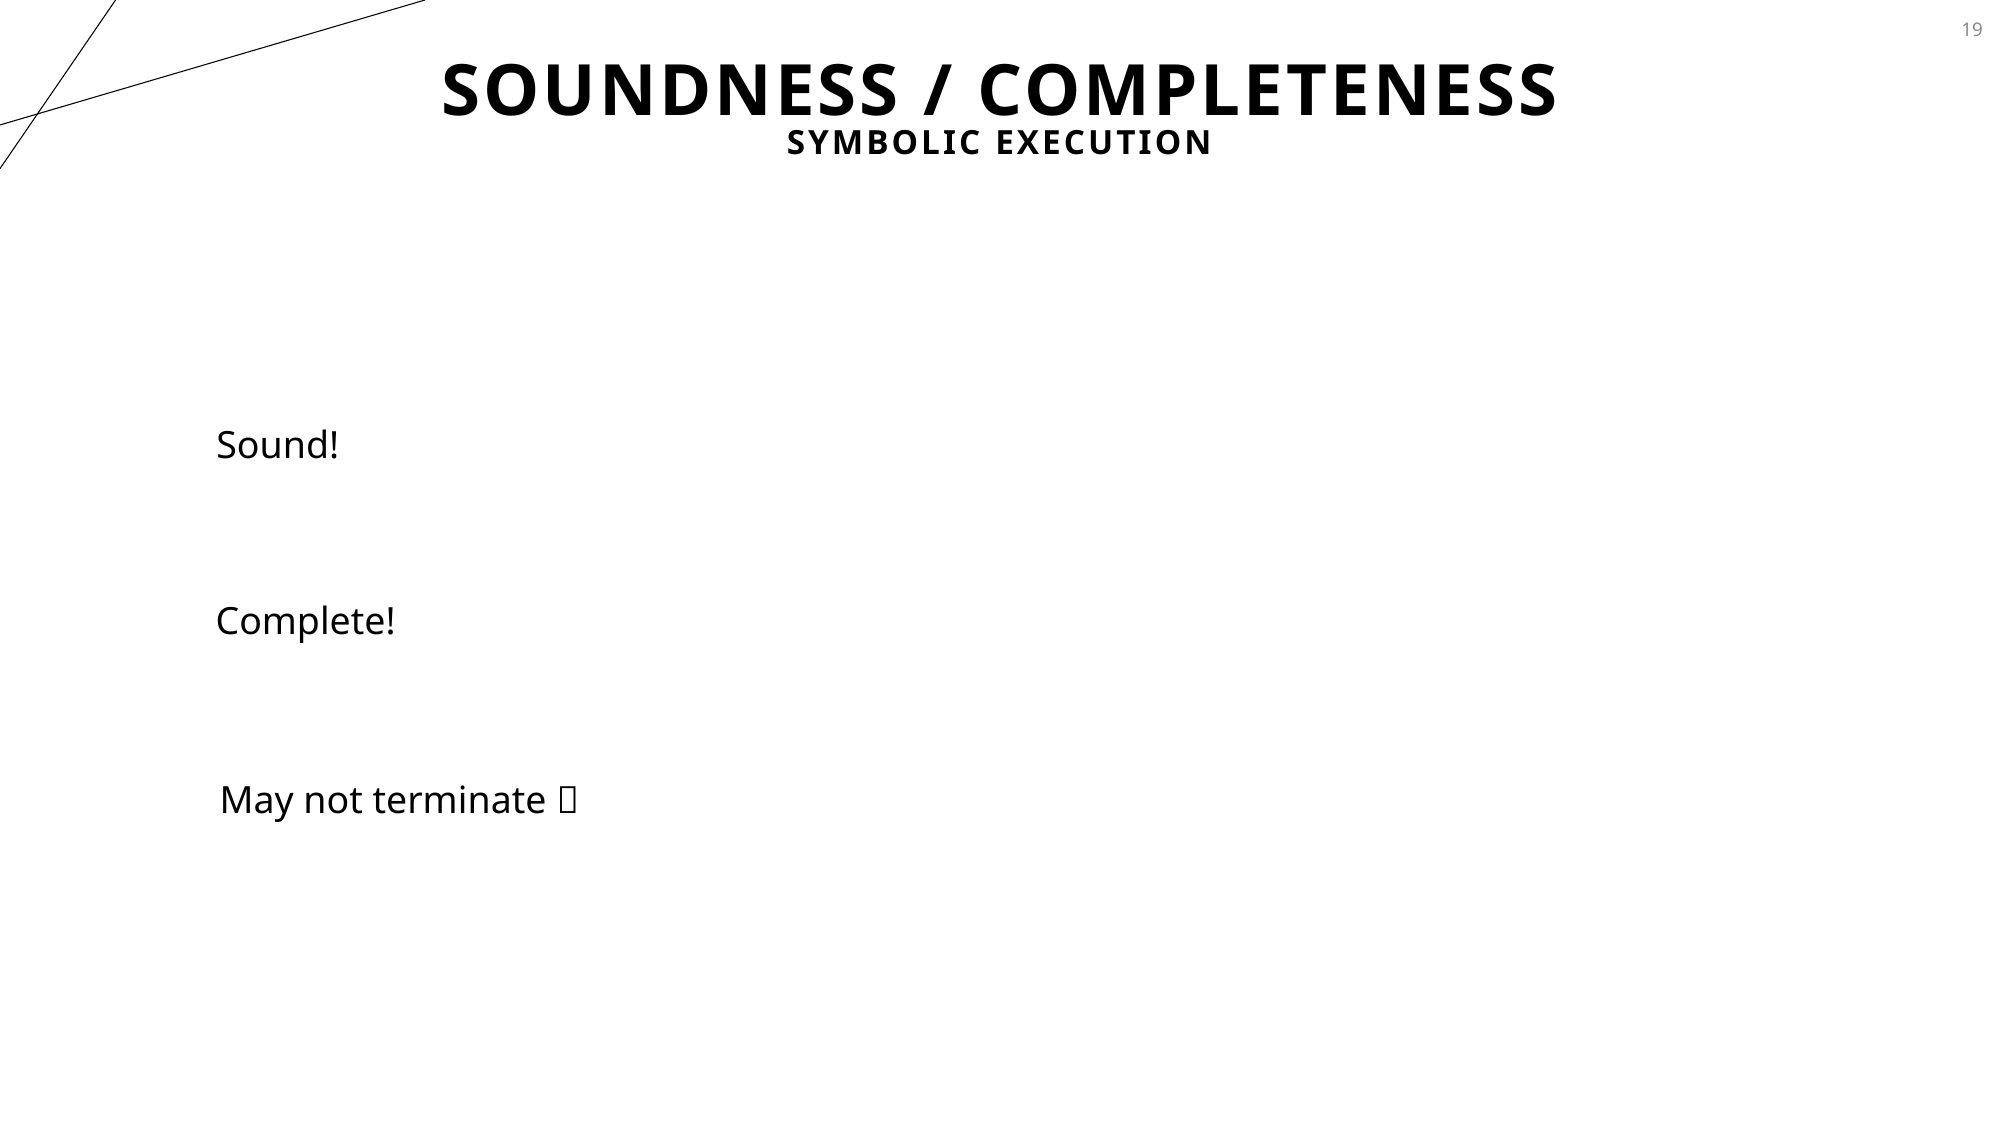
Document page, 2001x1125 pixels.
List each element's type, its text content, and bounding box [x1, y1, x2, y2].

text_box Complete! [200, 589, 411, 650]
text_box May not terminate  [204, 768, 594, 829]
text_box Sound! [201, 413, 354, 474]
title Soundness / Completeness [1, 0, 1999, 202]
text_box Symbolic Execution [1, 34, 1998, 253]
